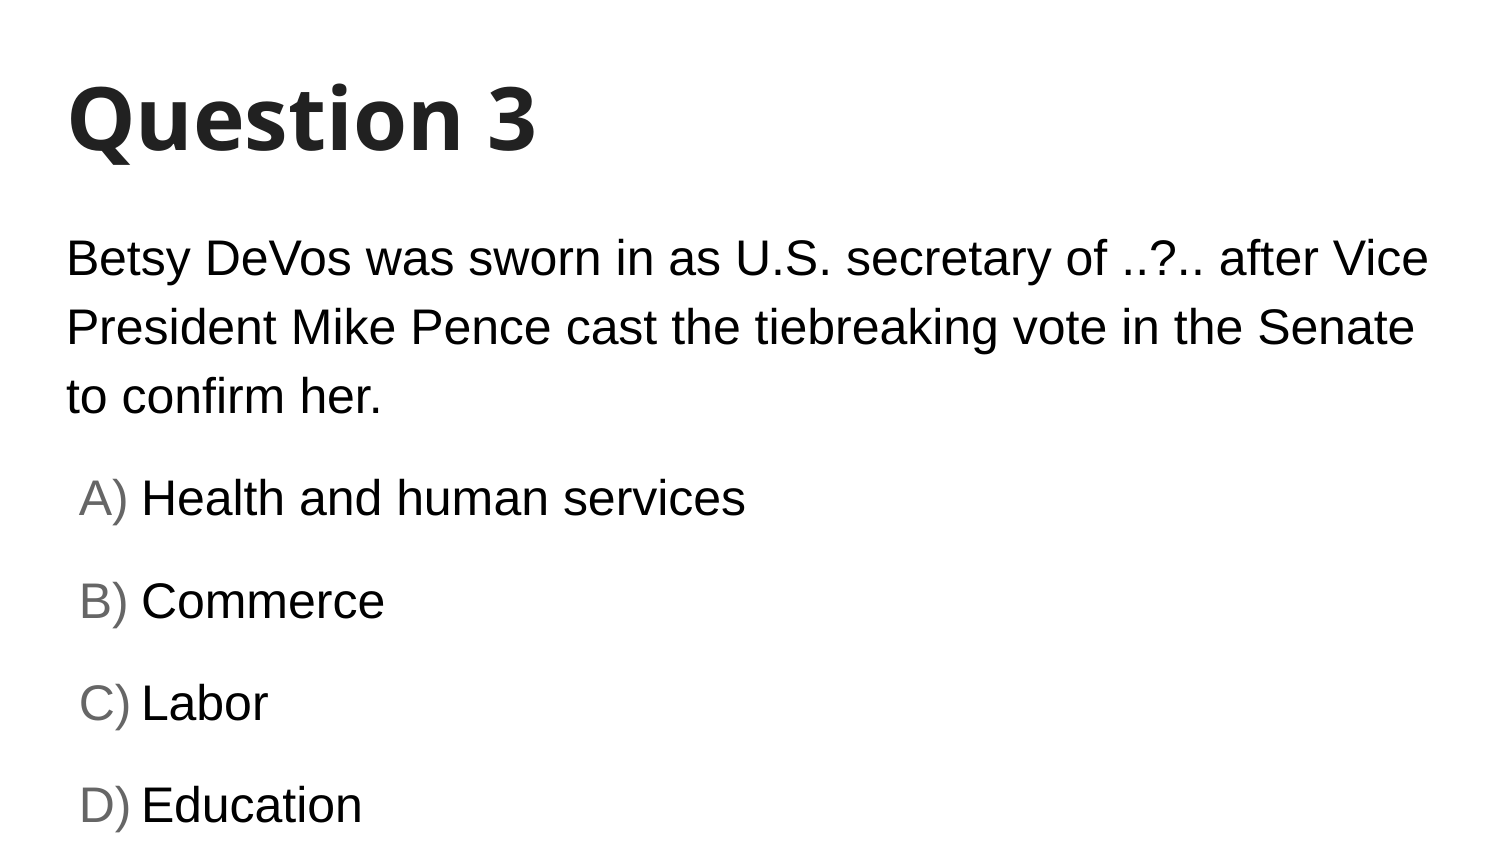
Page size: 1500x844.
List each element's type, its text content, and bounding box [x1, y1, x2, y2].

title Question 3 [51, 48, 1449, 180]
list Betsy DeVos was sworn in as U.S. secretary of ..?.. after Vice President Mike Pence cast the tiebreaking vote in the Senate to confirm her. Health and human services Commerce Labor Education [51, 201, 1449, 750]
